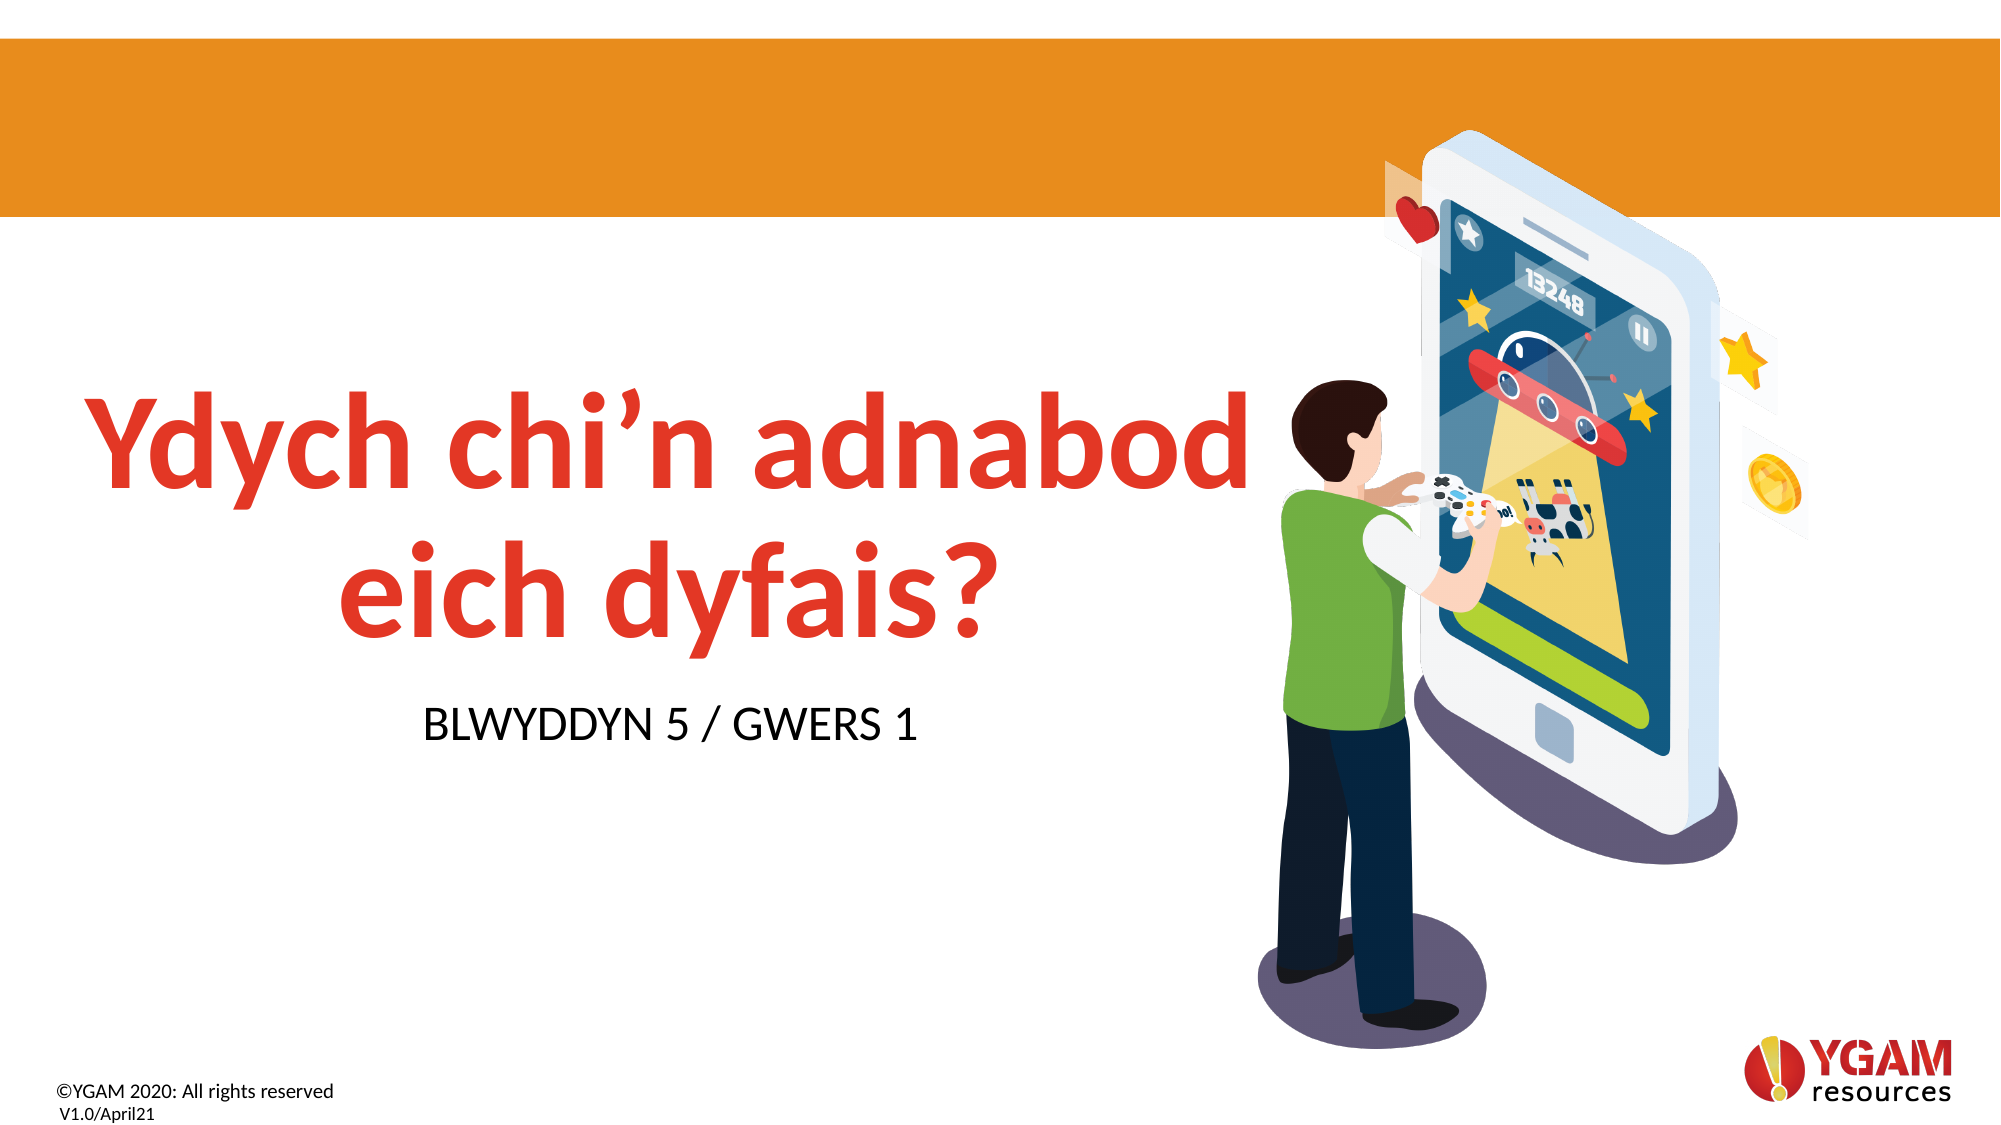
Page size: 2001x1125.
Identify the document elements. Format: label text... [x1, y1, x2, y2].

subtitle BLWYDDYN 5 / GWERS 1 [10, 689, 1182, 962]
text_box V1.0/April21 [44, 1094, 171, 1125]
title Ydych chi’n adnabod eich dyfais? [10, 283, 1182, 675]
picture [1182, 99, 1956, 1108]
